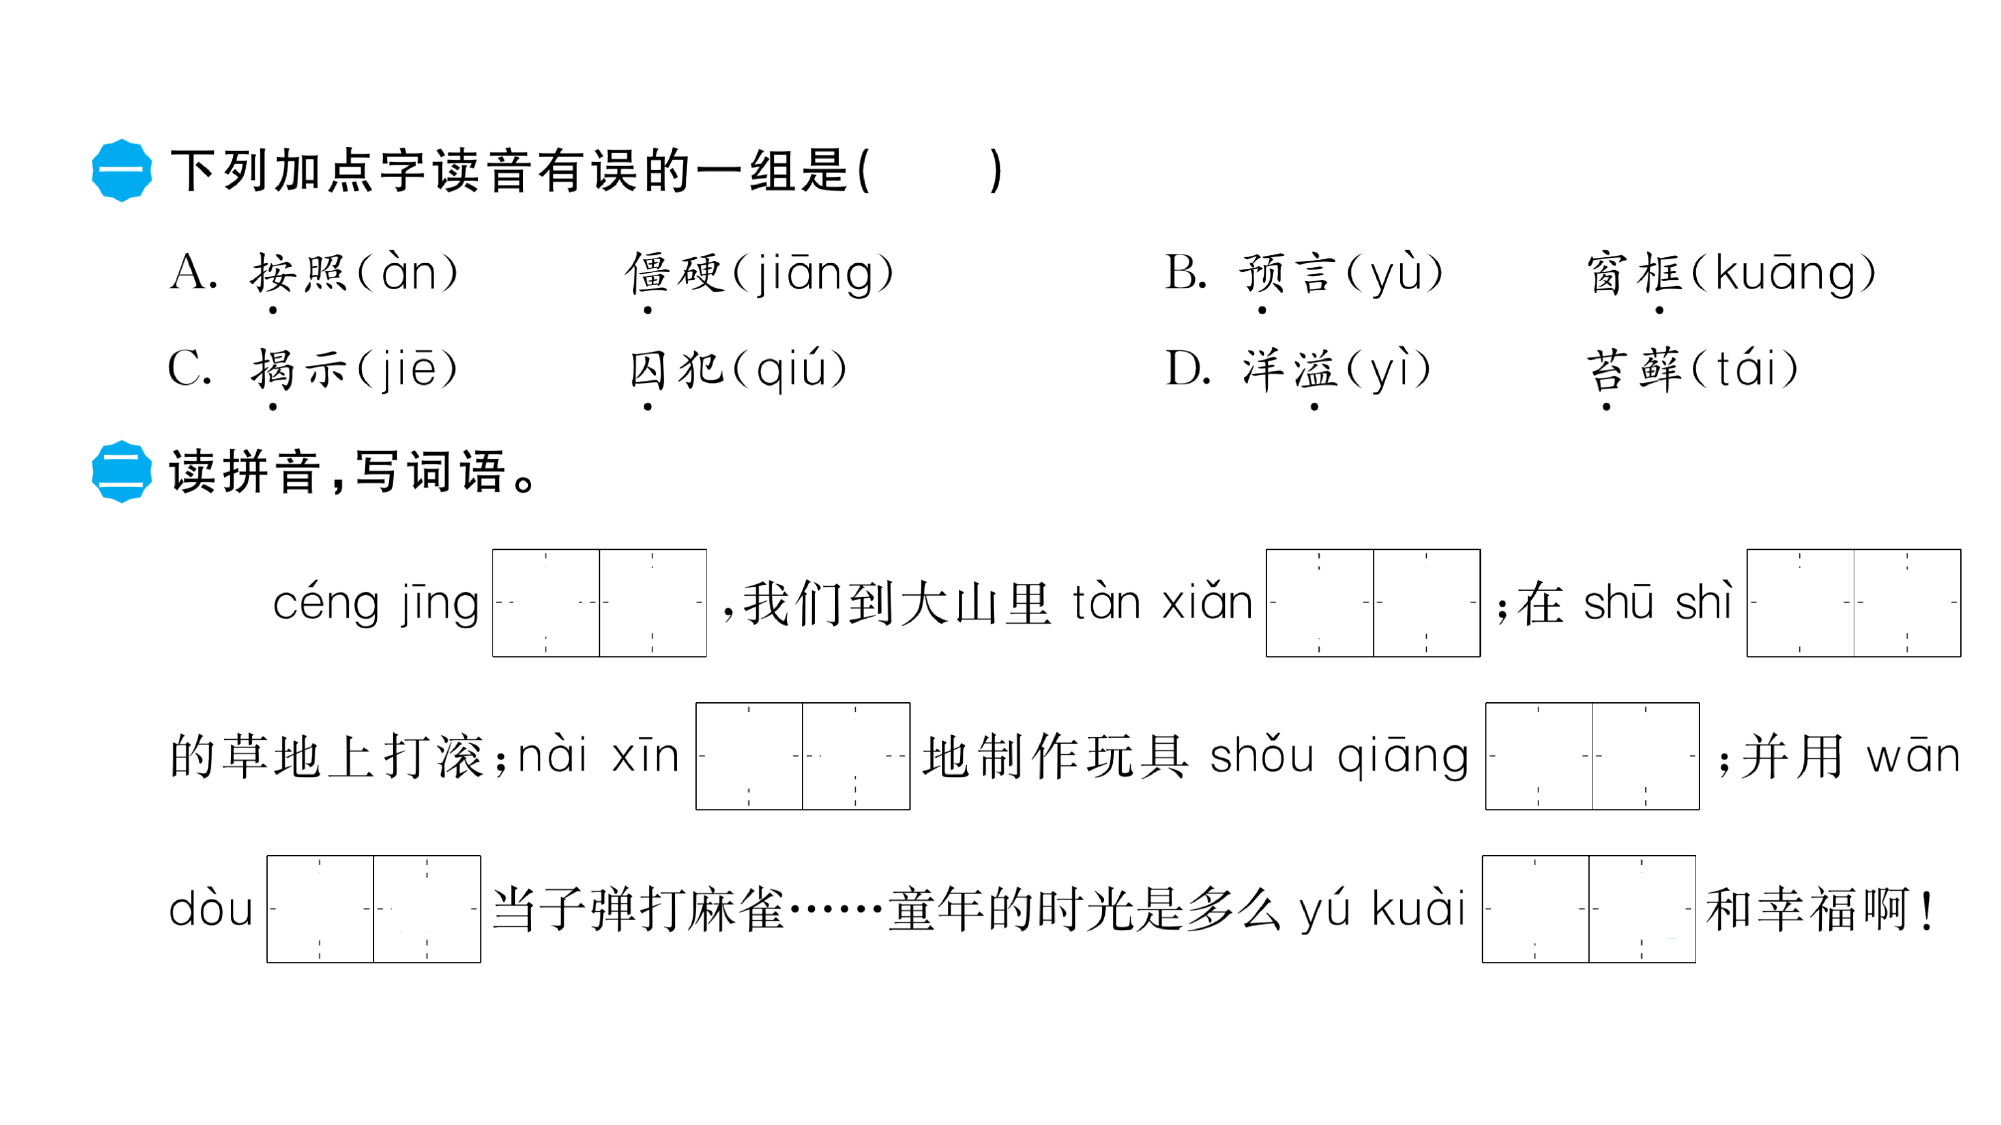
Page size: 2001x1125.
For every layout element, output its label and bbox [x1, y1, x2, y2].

picture [87, 117, 1979, 999]
